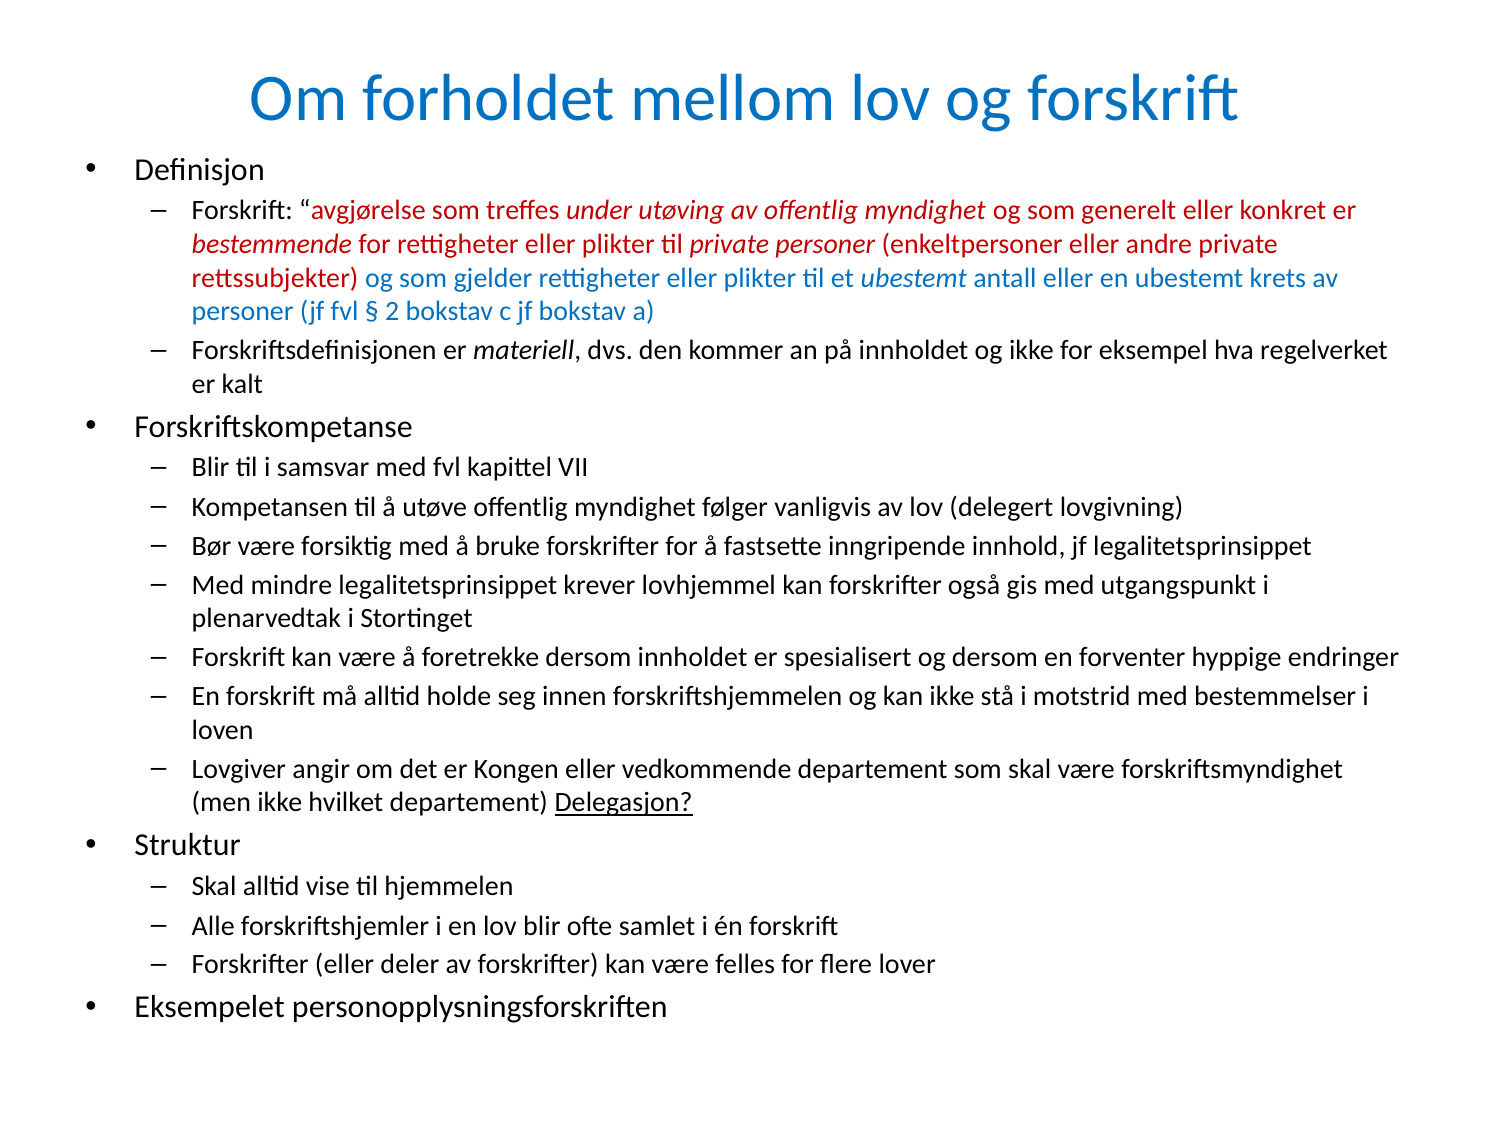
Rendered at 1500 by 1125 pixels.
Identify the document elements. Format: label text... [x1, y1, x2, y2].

list Definisjon Forskrift: “avgjørelse som treffes under utøving av offentlig myndighet og som generelt eller konkret er bestemmende for rettigheter eller plikter til private personer (enkeltpersoner eller andre private rettssubjekter) og som gjelder rettigheter eller plikter til et ubestemt antall eller en ubestemt krets av personer (jf fvl § 2 bokstav c jf bokstav a) Forskriftsdefinisjonen er materiell, dvs. den kommer an på innholdet og ikke for eksempel hva regelverket er kalt Forskriftskompetanse Blir til i samsvar med fvl kapittel VII Kompetansen til å utøve offentlig myndighet følger vanligvis av lov (delegert lovgivning) Bør være forsiktig med å bruke forskrifter for å fastsette inngripende innhold, jf legalitetsprinsippet Med mindre legalitetsprinsippet krever lovhjemmel kan forskrifter også gis med utgangspunkt i plenarvedtak i Stortinget Forskrift kan være å foretrekke dersom innholdet er spesialisert og dersom en forventer hyppige endringer En forskrift må alltid holde seg innen forskriftshjemmelen og kan ikke stå i motstrid med bestemmelser i loven Lovgiver angir om det er Kongen eller vedkommende departement som skal være forskriftsmyndighet (men ikke hvilket departement) Delegasjon? Struktur Skal alltid vise til hjemmelen Alle forskriftshjemler i en lov blir ofte samlet i én forskrift Forskrifter (eller deler av forskrifter) kan være felles for flere lover Eksempelet personopplysningsforskriften [70, 140, 1421, 1079]
title Om forholdet mellom lov og forskrift [70, 0, 1421, 140]
